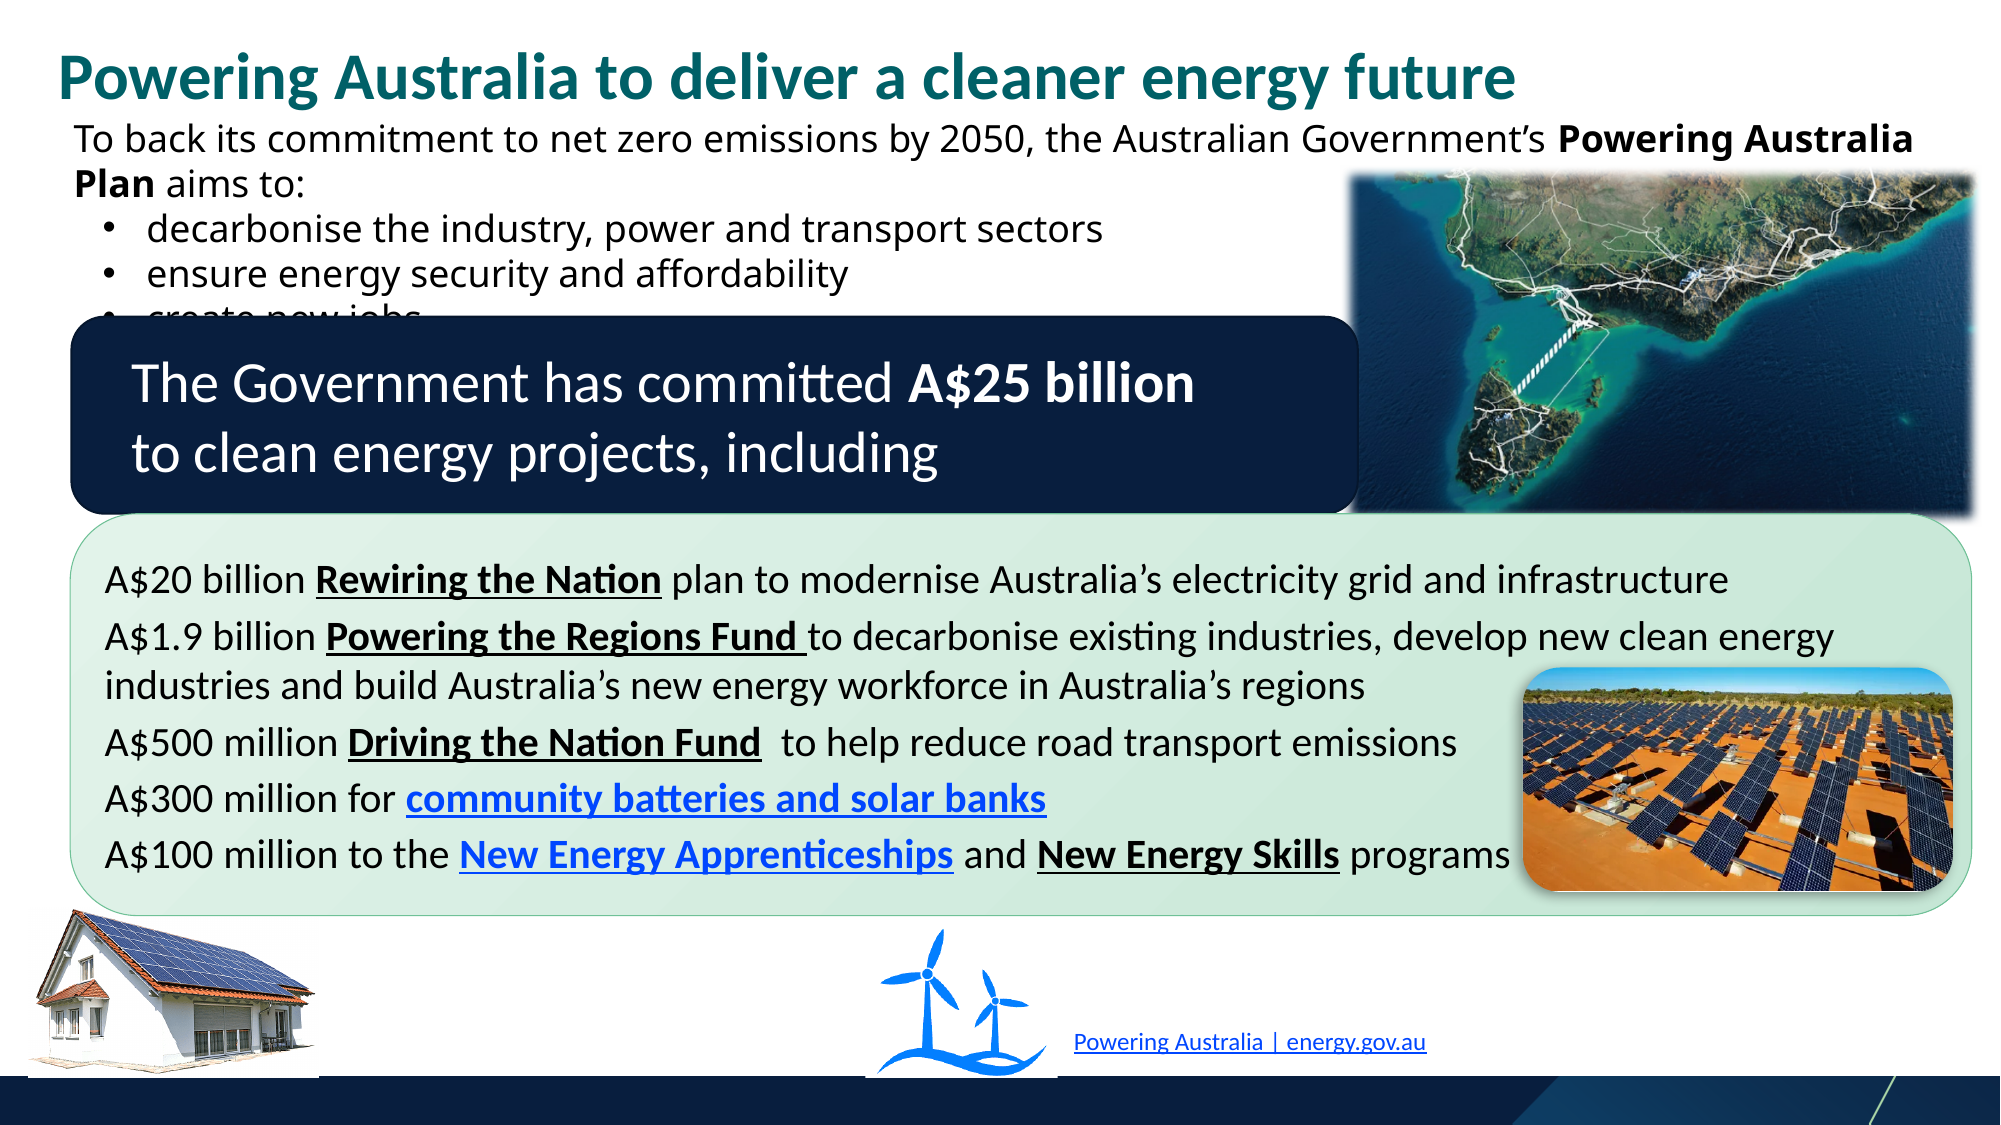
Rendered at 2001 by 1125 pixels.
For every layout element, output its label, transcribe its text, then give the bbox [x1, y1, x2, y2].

title Powering Australia to deliver a cleaner energy future [58, 42, 1582, 107]
text_box Powering Australia | energy.gov.au [1059, 1017, 1442, 1063]
picture [1522, 667, 1953, 892]
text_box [71, 316, 1358, 514]
text_box A$20 billion Rewiring the Nation plan to modernise Australia’s electricity grid and infrastructure A$1.9 billion Powering the Regions Fund to decarbonise existing industries, develop new clean energy industries and build Australia’s new energy workforce in Australia’s regions A$500 million Driving the Nation Fund to help reduce road transport emissions A$300 million for community batteries and solar banks A$100 million to the New Energy Apprenticeships and New Energy Skills programs [69, 514, 1973, 917]
text_box To back its commitment to net zero emissions by 2050, the Australian Government’s Powering Australia Plan aims to: decarbonise the industry, power and transport sectors ensure energy security and affordability create new jobs. [58, 107, 1942, 347]
picture [0, 907, 2000, 1125]
picture [1340, 165, 1982, 527]
